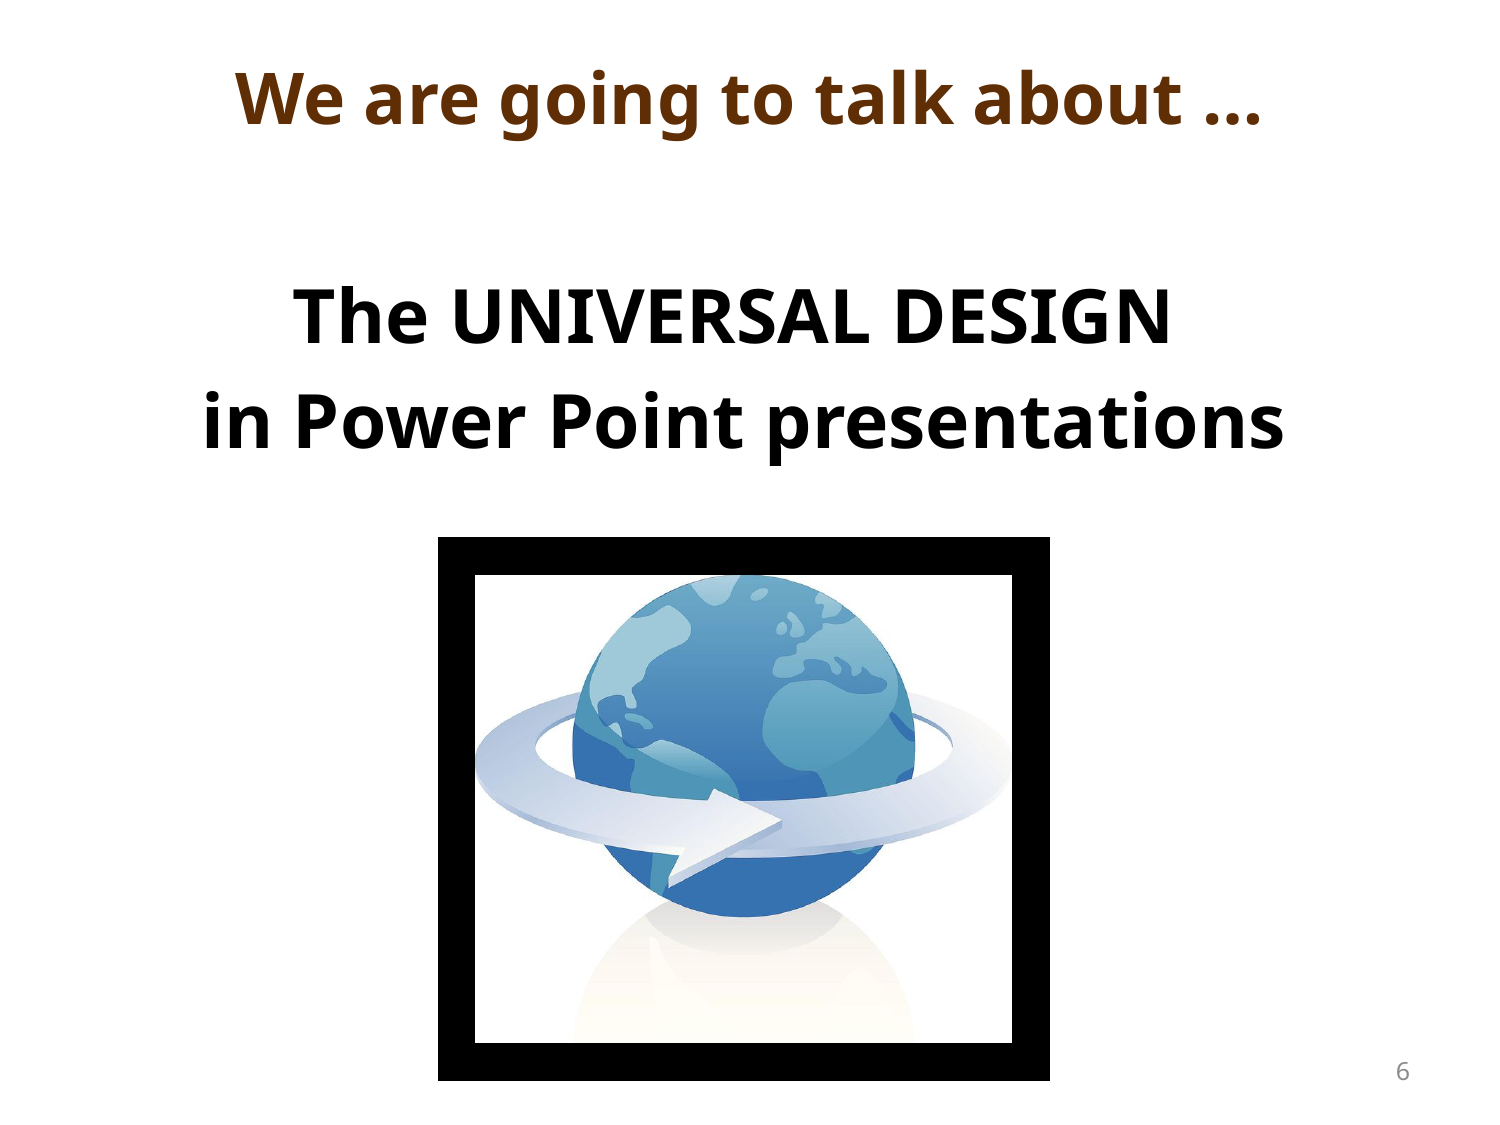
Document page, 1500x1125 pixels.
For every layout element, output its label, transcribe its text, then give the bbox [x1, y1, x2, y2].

slide_number 6 [1074, 1042, 1425, 1103]
picture [474, 574, 1013, 1044]
list The UNIVERSAL DESIGN in Power Point presentations [68, 166, 1419, 909]
title We are going to talk about … [24, 45, 1475, 233]
